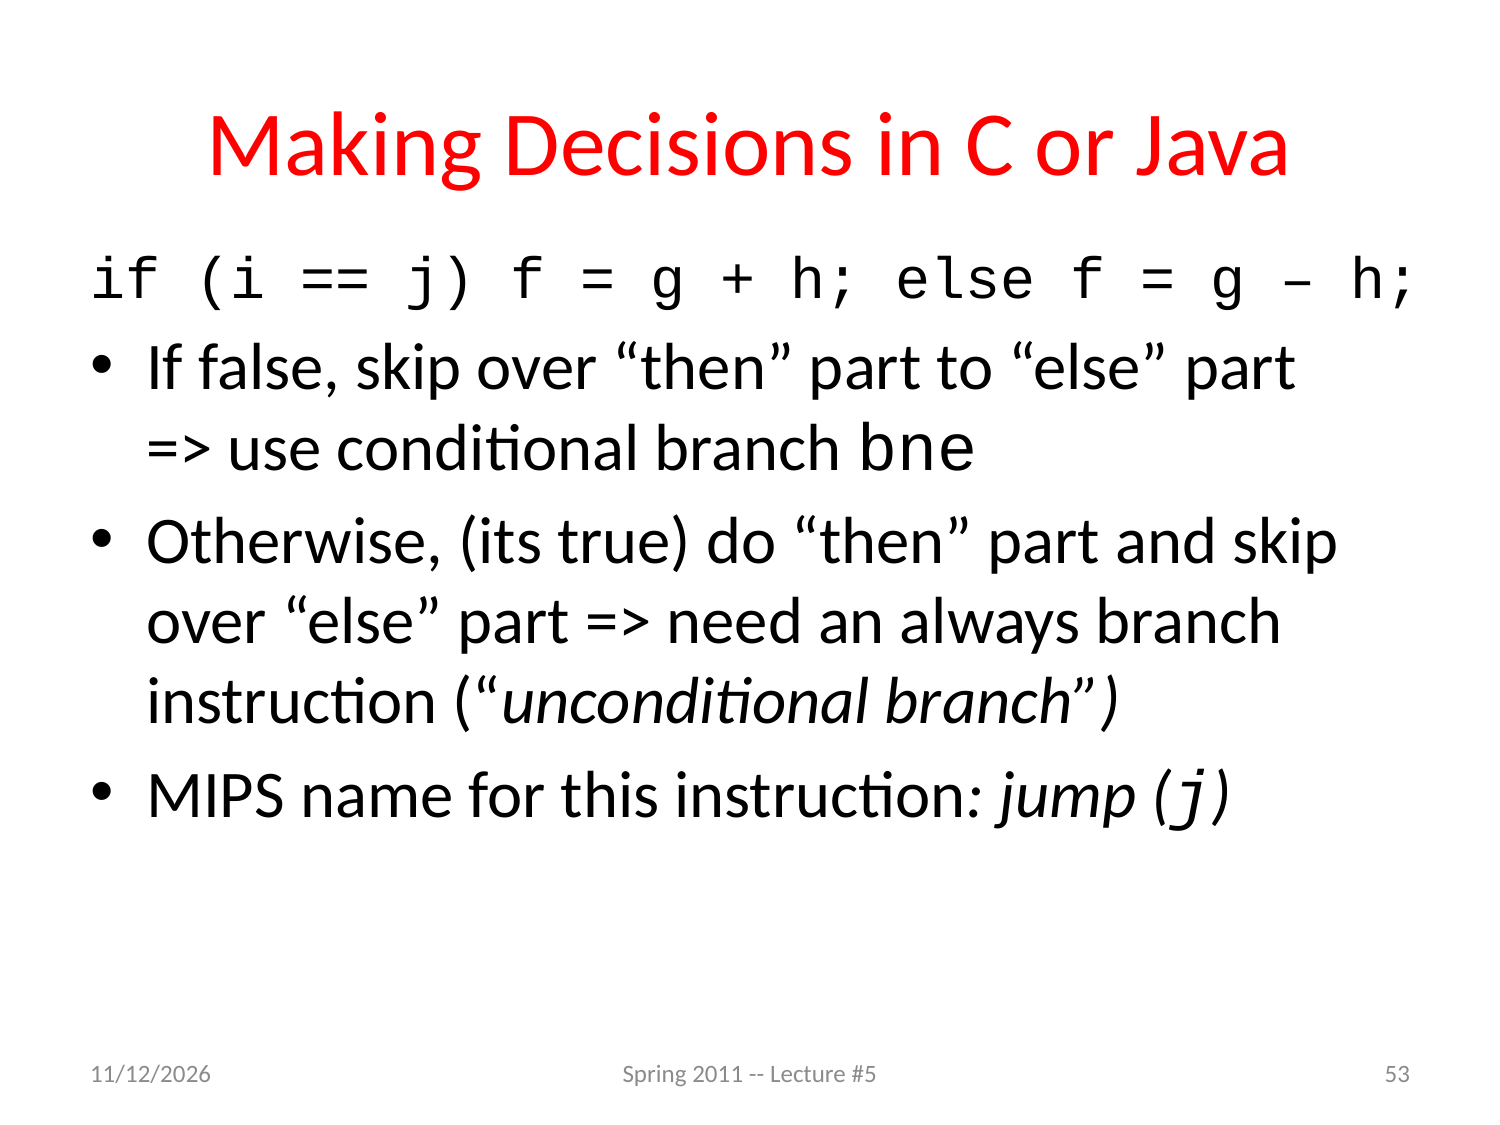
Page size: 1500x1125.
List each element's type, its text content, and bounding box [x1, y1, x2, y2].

footer Spring 2011 -- Lecture #5 [512, 1042, 988, 1103]
title Making Decisions in C or Java [75, 45, 1425, 232]
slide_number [75, 1042, 425, 1103]
list if (i == j) f = g + h; else f = g – h; If false, skip over “then” part to “else” part => use conditional branch bne Otherwise, (its true) do “then” part and skip over “else” part => need an always branch instruction (“unconditional branch”) MIPS name for this instruction: jump (j) [75, 232, 1464, 1073]
slide_number 53 [1074, 1042, 1425, 1103]
